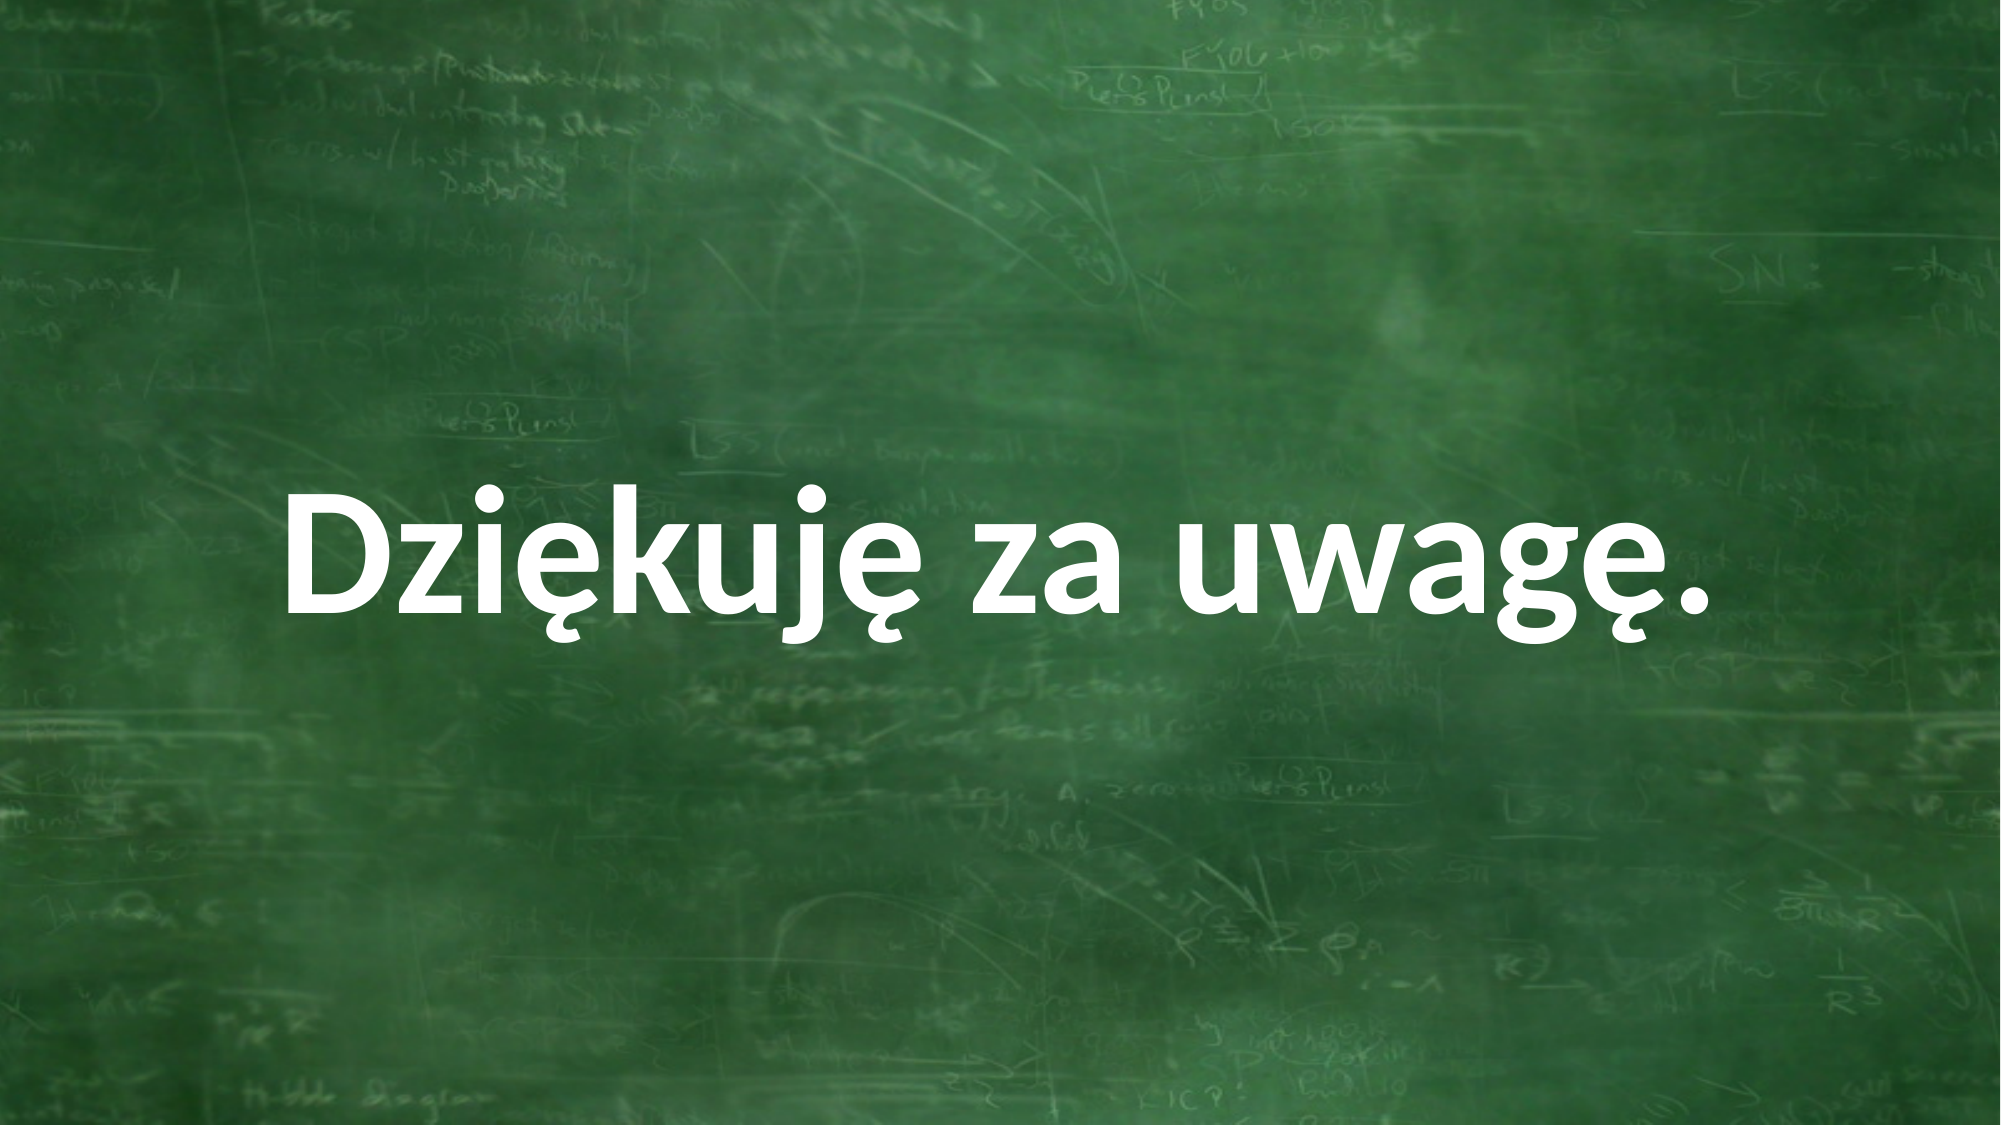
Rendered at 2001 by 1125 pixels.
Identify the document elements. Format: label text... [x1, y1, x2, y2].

title Dziękuję za uwagę. [137, 298, 1863, 810]
picture [0, 0, 2001, 1125]
